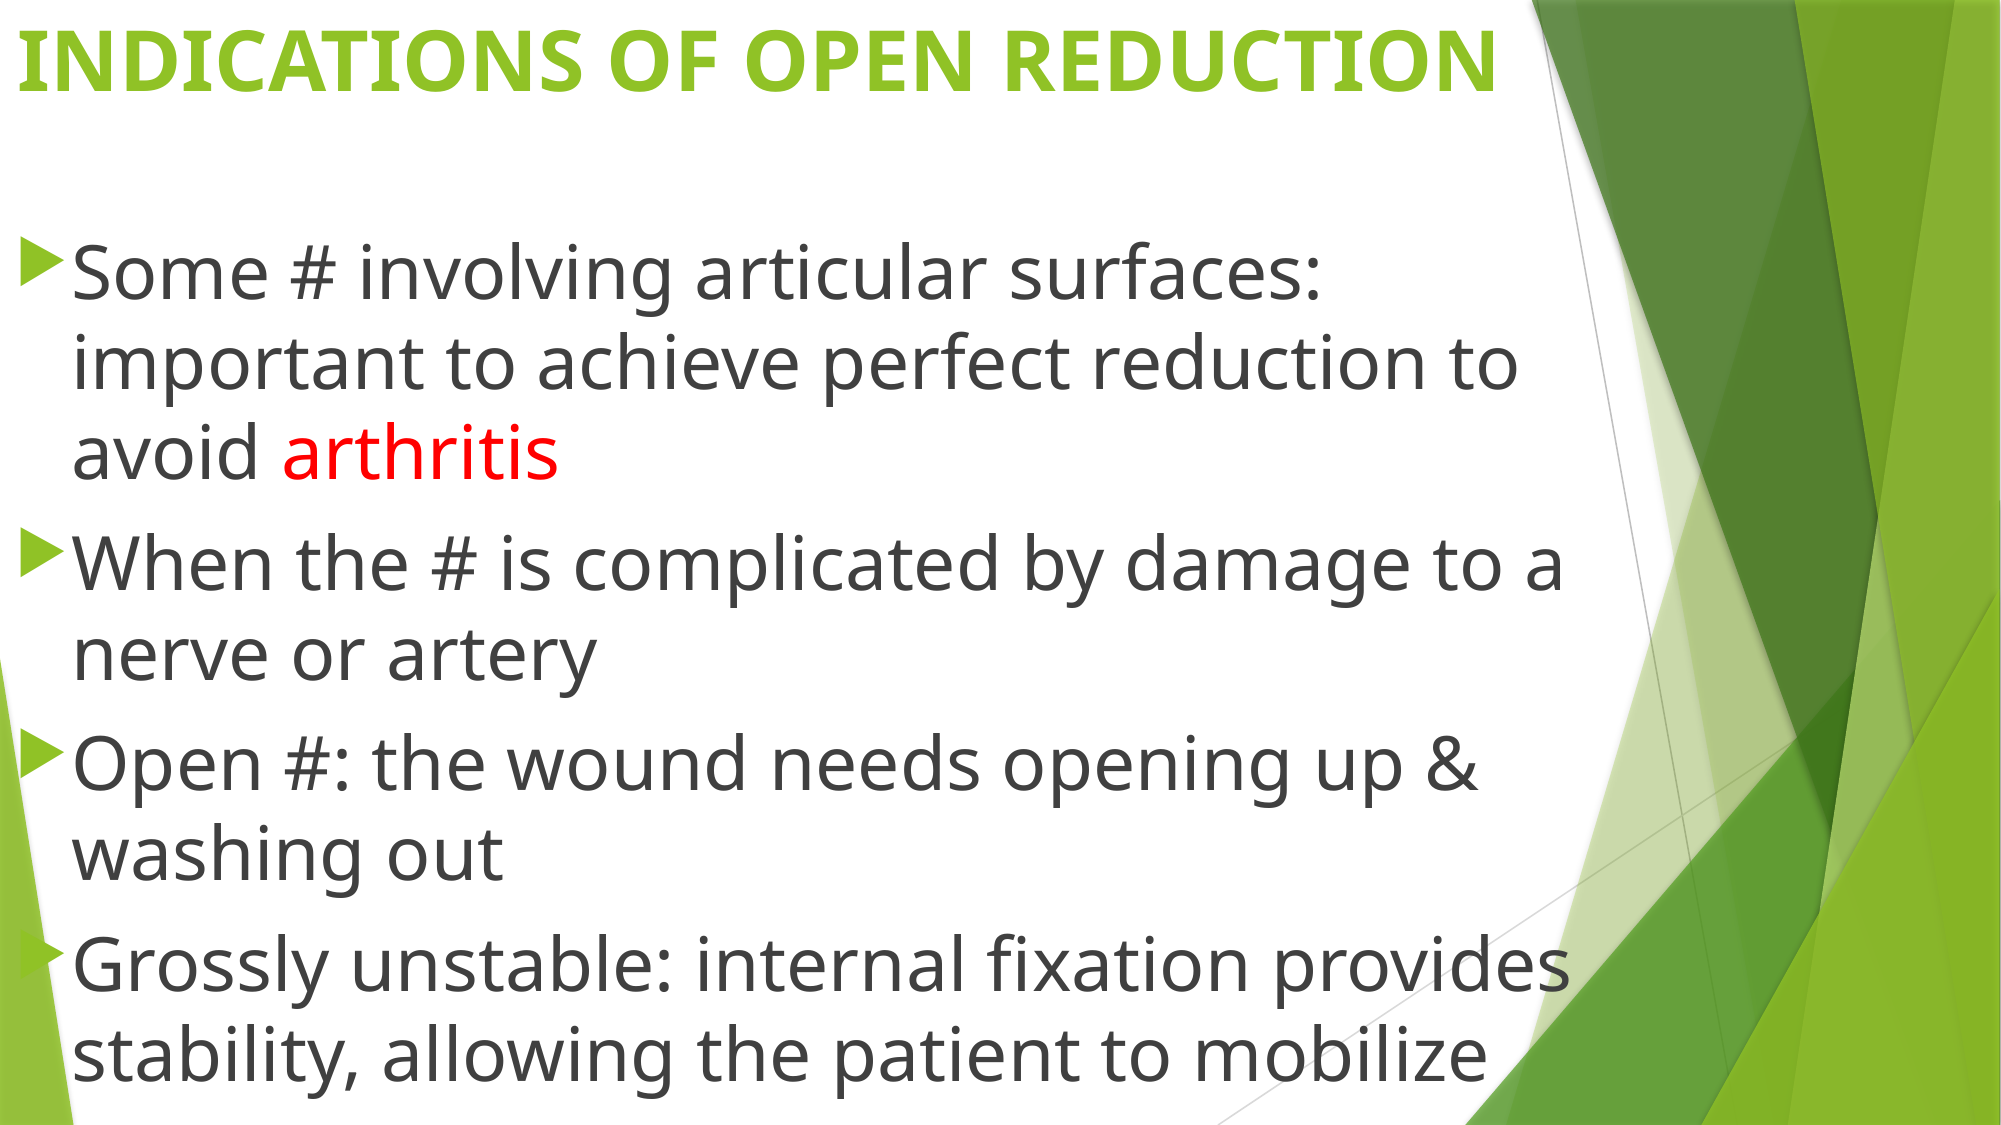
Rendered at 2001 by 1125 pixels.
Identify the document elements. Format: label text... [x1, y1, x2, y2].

title INDICATIONS OF OPEN REDUCTION [0, 0, 1522, 216]
list Some # involving articular surfaces: important to achieve perfect reduction to avoid arthritis When the # is complicated by damage to a nerve or artery Open #: the wound needs opening up & washing out Grossly unstable: internal fixation provides stability, allowing the patient to mobilize [0, 216, 1605, 1125]
